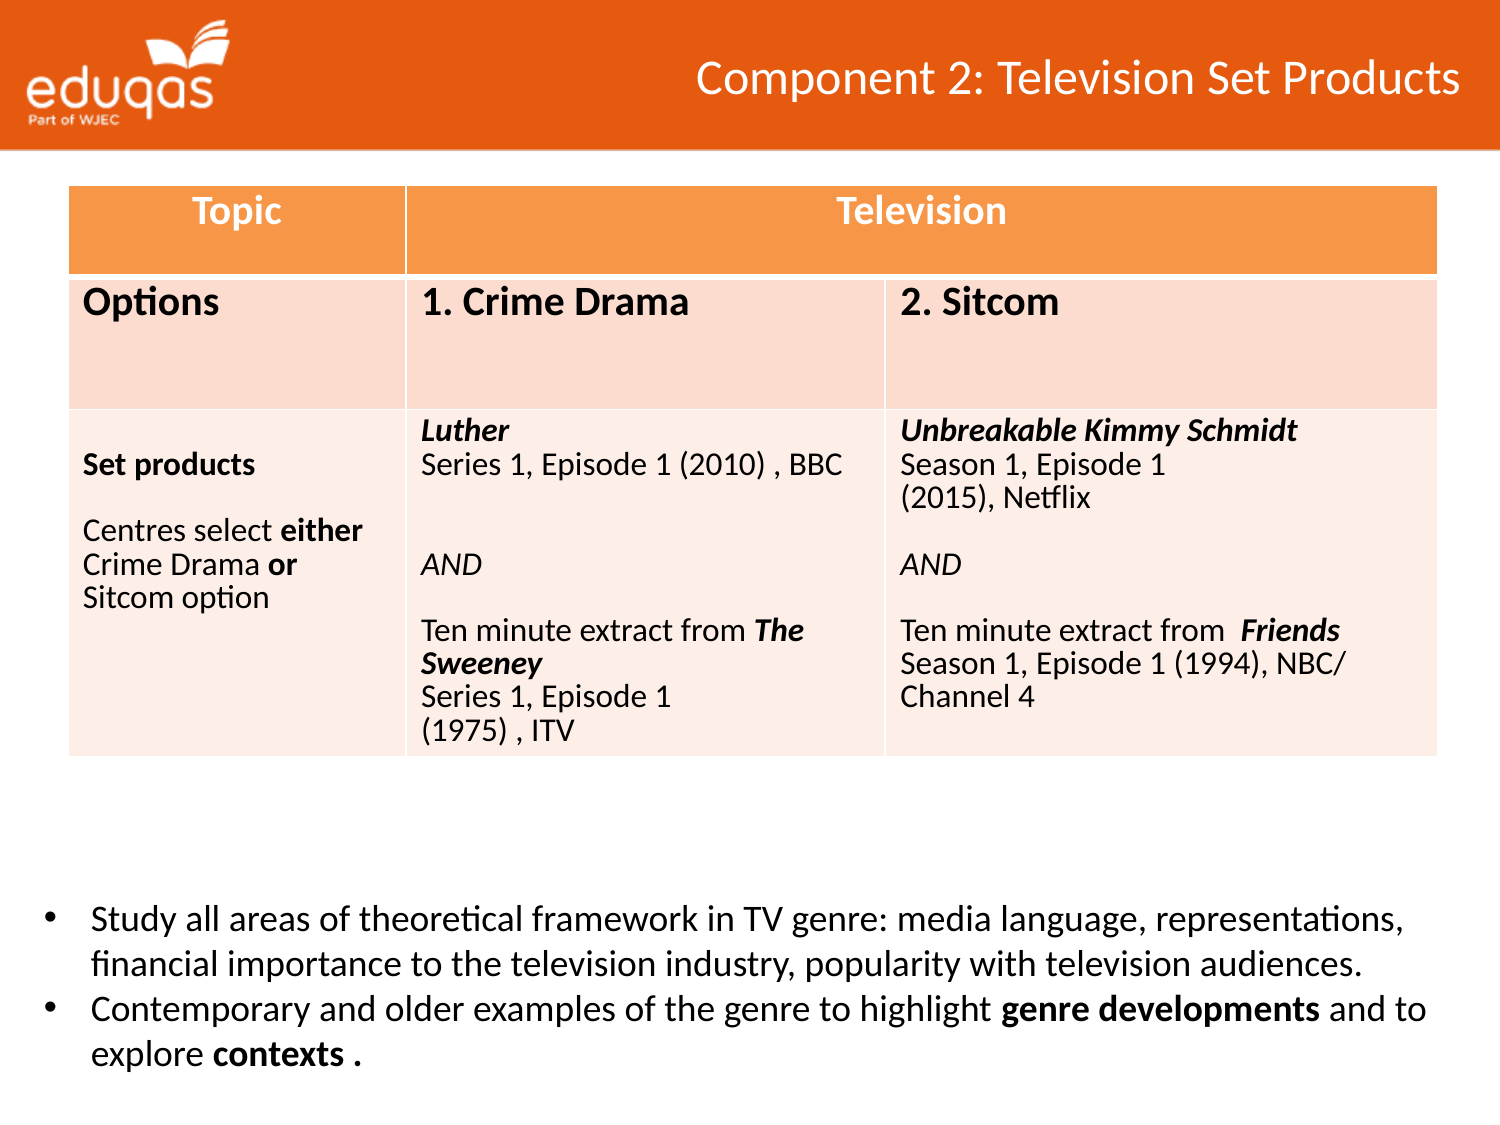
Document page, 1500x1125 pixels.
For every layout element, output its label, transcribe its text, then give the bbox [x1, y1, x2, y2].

table_cell Options [69, 280, 405, 409]
table_cell 1. Crime Drama [407, 280, 884, 409]
table_cell Unbreakable Kimmy Schmidt Season 1, Episode 1 (2015), Netflix AND Ten minute extract from Friends Season 1, Episode 1 (1994), NBC/ Channel 4 [886, 410, 1437, 756]
table_header Television [407, 186, 1437, 274]
text_box Study all areas of theoretical framework in TV genre: media language, representations, financial importance to the television industry, popularity with television audiences. Contemporary and older examples of the genre to highlight genre developments and to explore contexts . [29, 886, 1477, 1082]
list Component 2: Television Set Products [329, 36, 1477, 146]
table_cell Luther Series 1, Episode 1 (2010) , BBC AND Ten minute extract from The Sweeney Series 1, Episode 1 (1975) , ITV [407, 410, 884, 756]
table_header Topic [69, 186, 405, 274]
table_cell 2. Sitcom [886, 280, 1437, 409]
table_cell Set products Centres select either Crime Drama or Sitcom option [69, 410, 405, 756]
picture [0, 0, 1500, 215]
